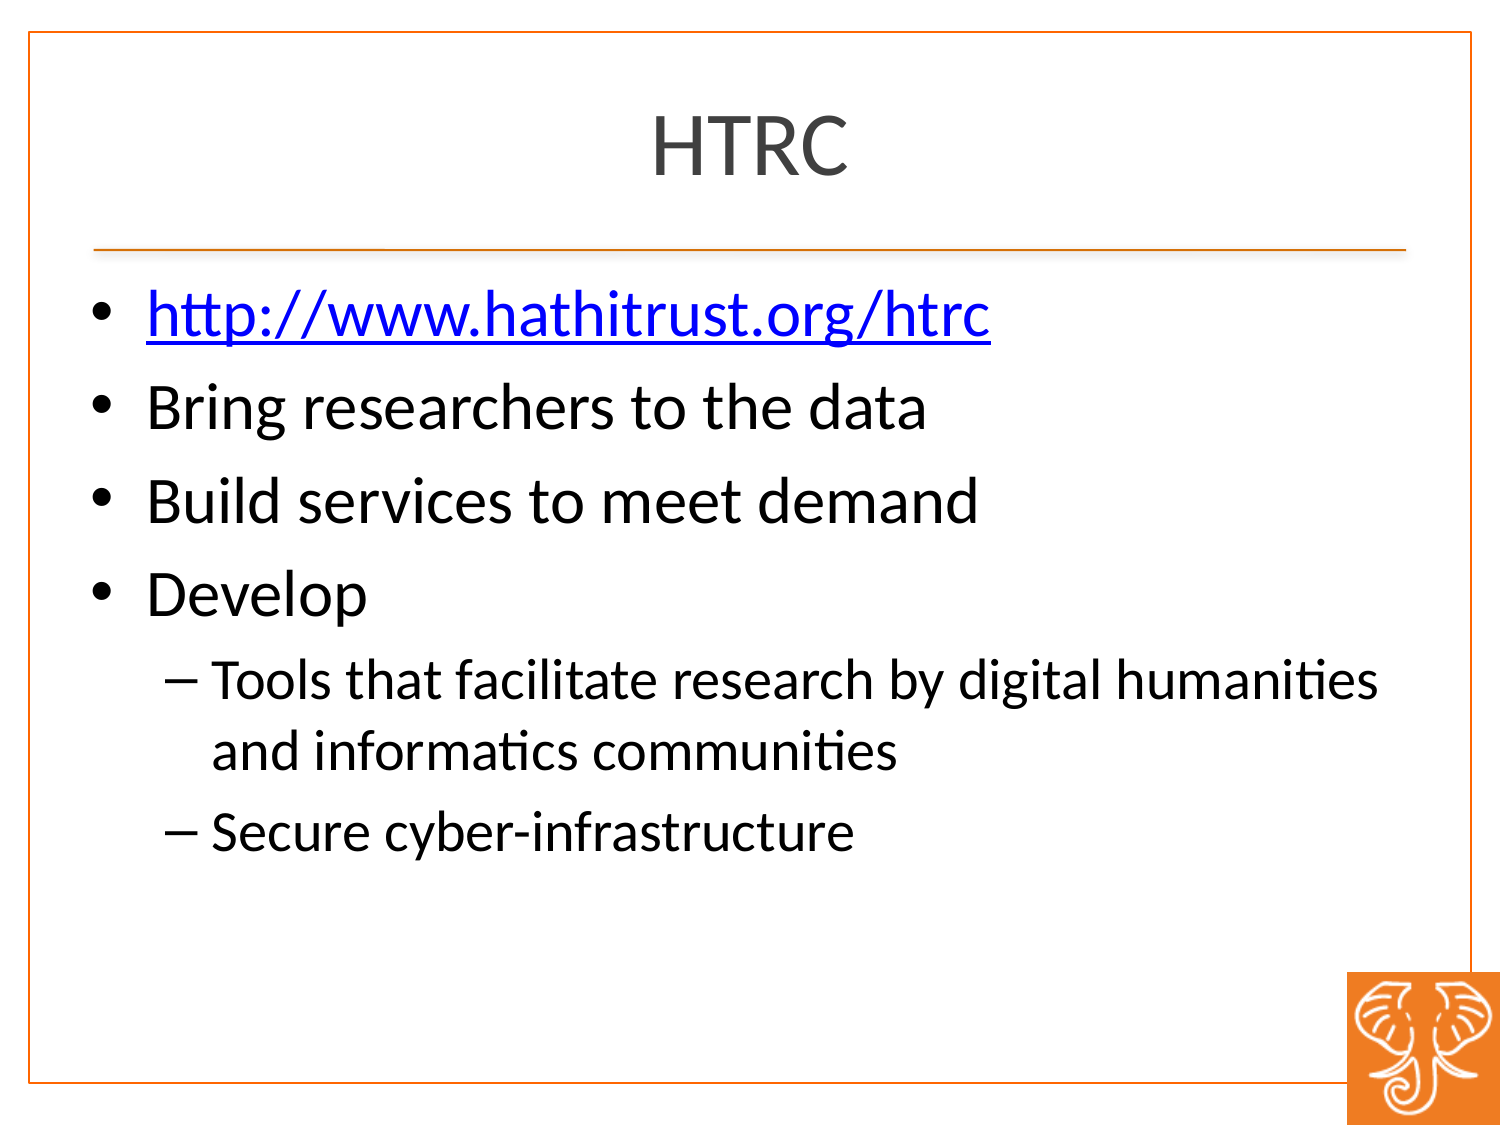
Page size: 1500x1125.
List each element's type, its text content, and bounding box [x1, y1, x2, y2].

list http://www.hathitrust.org/htrc Bring researchers to the data Build services to meet demand Develop Tools that facilitate research by digital humanities and informatics communities Secure cyber-infrastructure [75, 262, 1425, 1066]
picture [1347, 972, 1500, 1125]
title HTRC [75, 45, 1425, 233]
